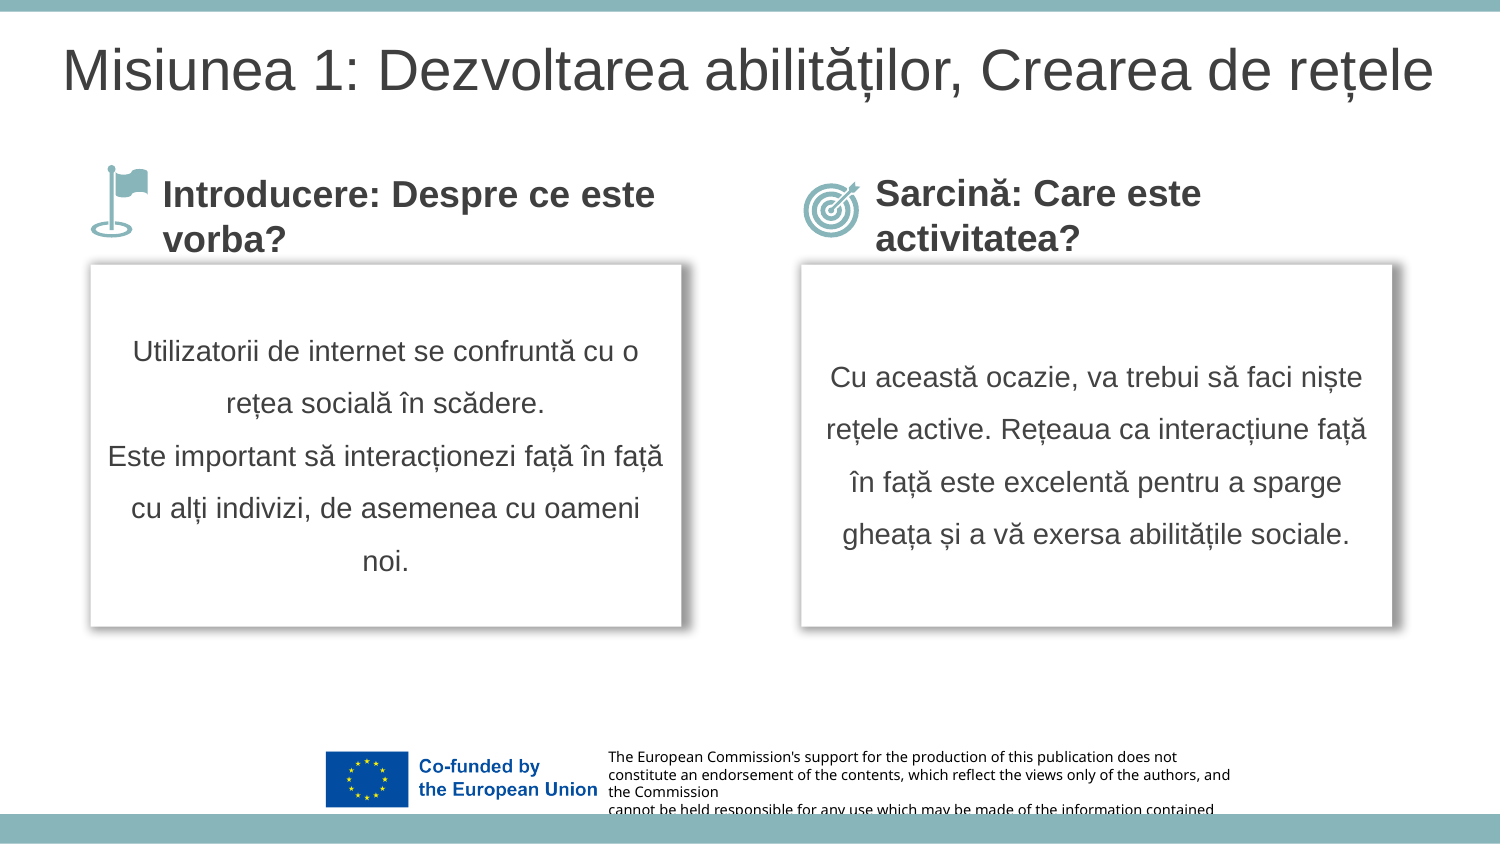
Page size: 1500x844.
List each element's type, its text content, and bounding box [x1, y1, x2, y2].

text_box [90, 164, 148, 238]
text_box Cu această ocazie, va trebui să faci niște rețele active. Rețeaua ca interacțiune față în față este excelentă pentru a sparge gheața și a vă exersa abilitățile sociale. [801, 264, 1393, 627]
picture [322, 748, 618, 811]
text_box [803, 181, 861, 238]
text_box Utilizatorii de internet se confruntă cu o rețea socială în scădere. Este important să interacționezi față în față cu alți indivizi, de asemenea cu oameni noi. [90, 264, 682, 627]
list Misiunea 1: Dezvoltarea abilităților, Crearea de rețele [0, 20, 1500, 115]
list Introducere: Despre ce este vorba? [147, 192, 682, 239]
text_box Sarcină: Care este activitatea? [860, 191, 1394, 238]
